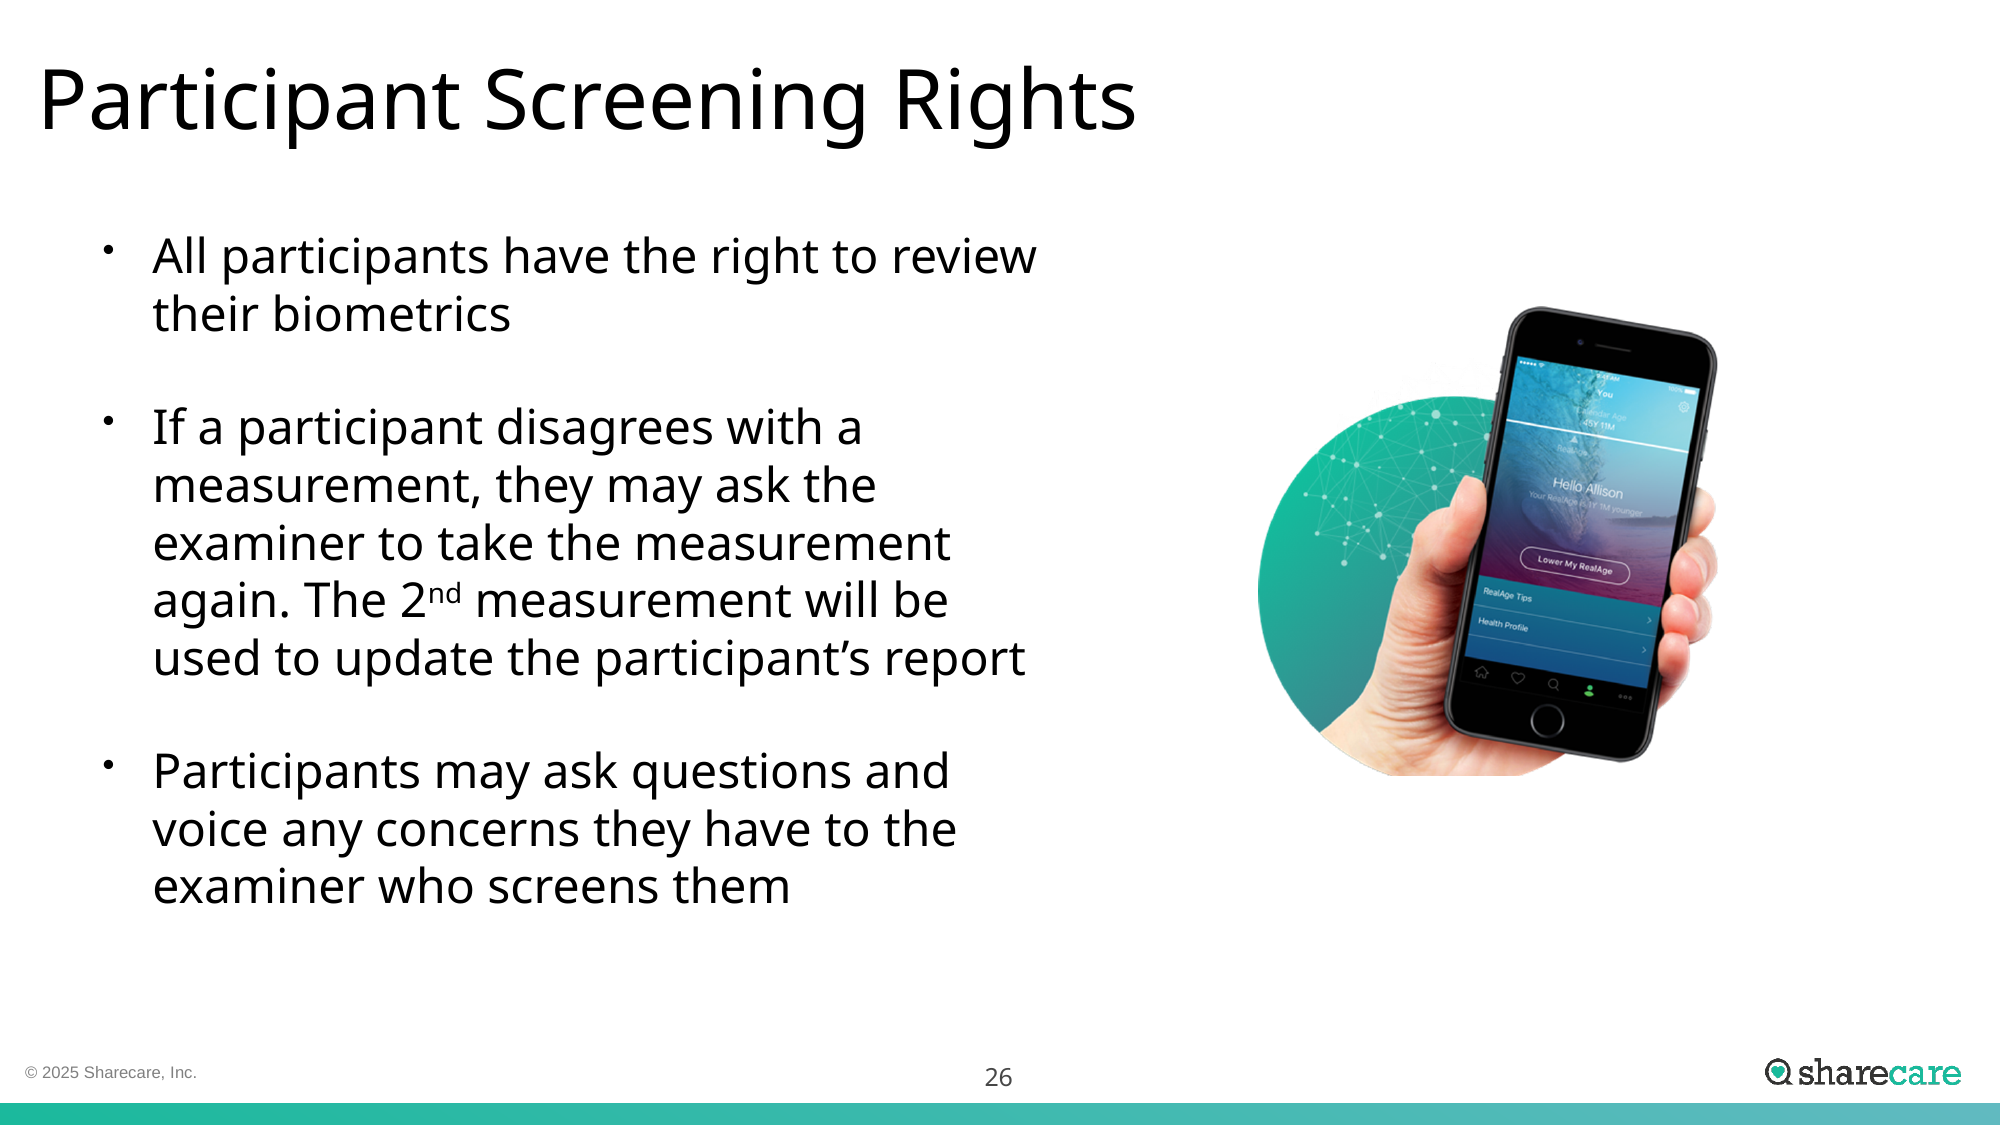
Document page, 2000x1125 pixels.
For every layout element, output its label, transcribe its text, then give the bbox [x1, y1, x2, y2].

title Participant Screening Rights [29, 8, 1862, 184]
picture [1765, 1058, 1961, 1085]
slide_number 26 [975, 1052, 1023, 1101]
picture [1258, 306, 1719, 776]
list All participants have the right to review their biometrics If a participant disagrees with a measurement, they may ask the examiner to take the measurement again. The 2nd measurement will be used to update the participant’s report Participants may ask questions and voice any concerns they have to the examiner who screens them [43, 216, 1049, 931]
